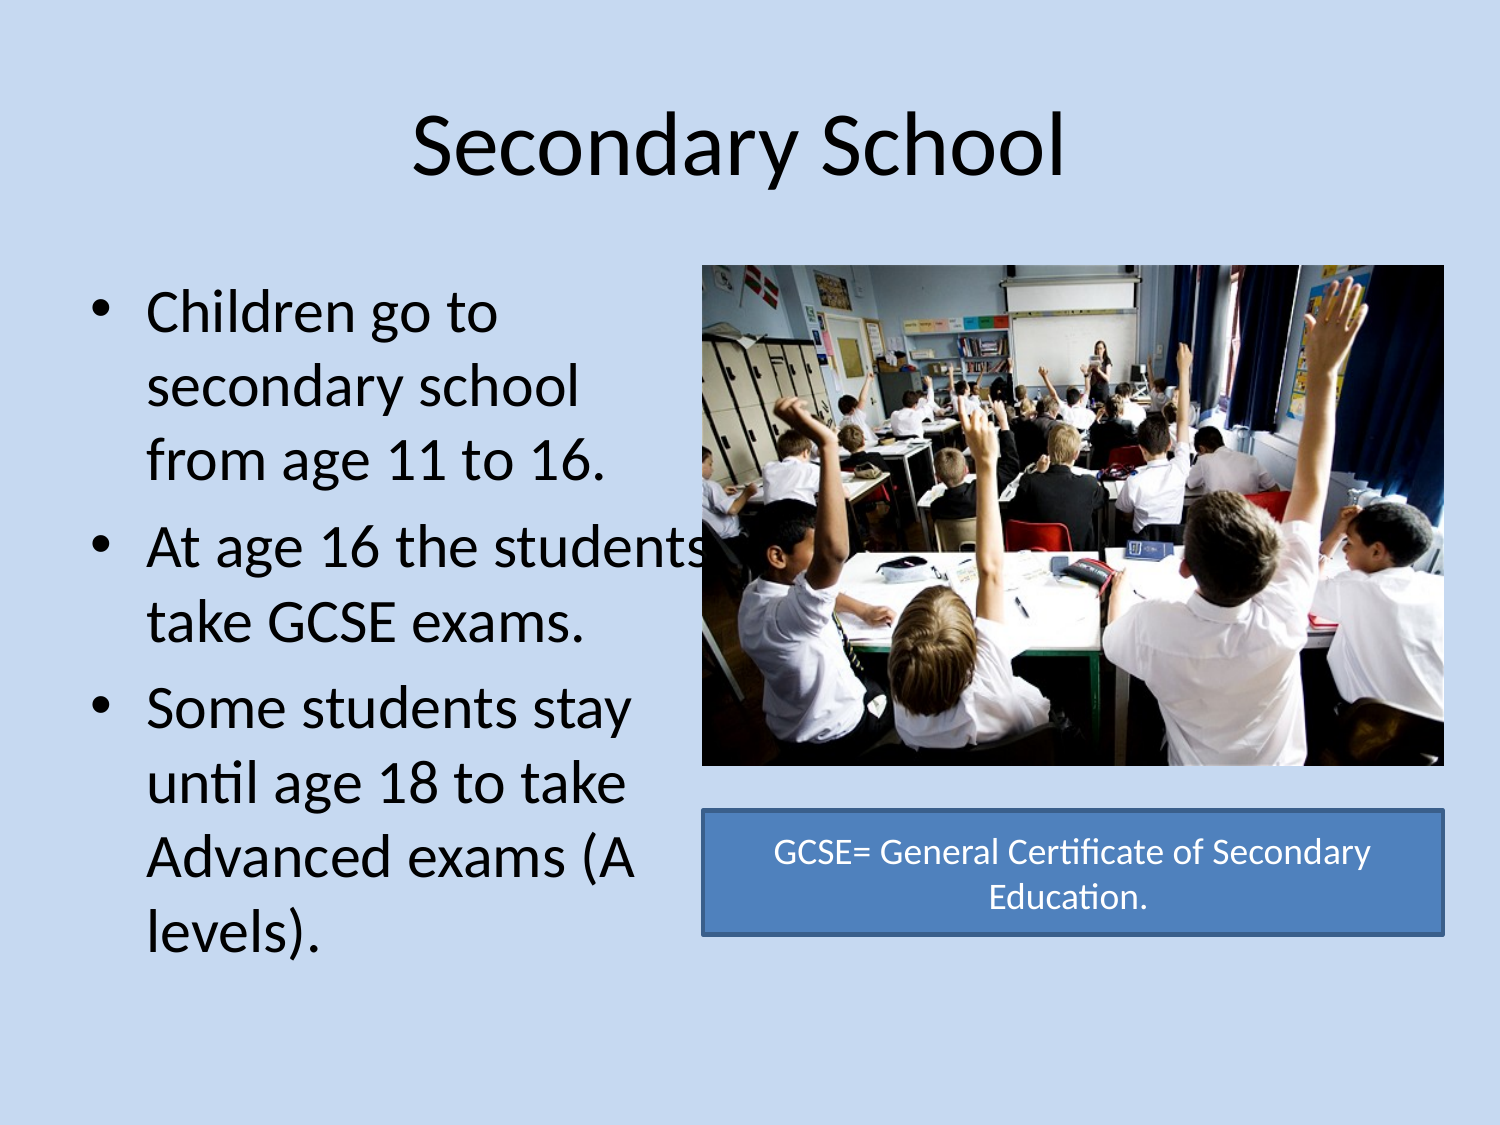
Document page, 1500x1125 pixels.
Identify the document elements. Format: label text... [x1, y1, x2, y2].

list Children go to secondary school from age 11 to 16. At age 16 the students take GCSE exams. Some students stay until age 18 to take Advanced exams (A levels). [75, 262, 727, 1005]
title Secondary School [75, 45, 1425, 233]
picture [702, 264, 1444, 766]
text_box GCSE= General Certificate of Secondary Education. [701, 808, 1445, 937]
